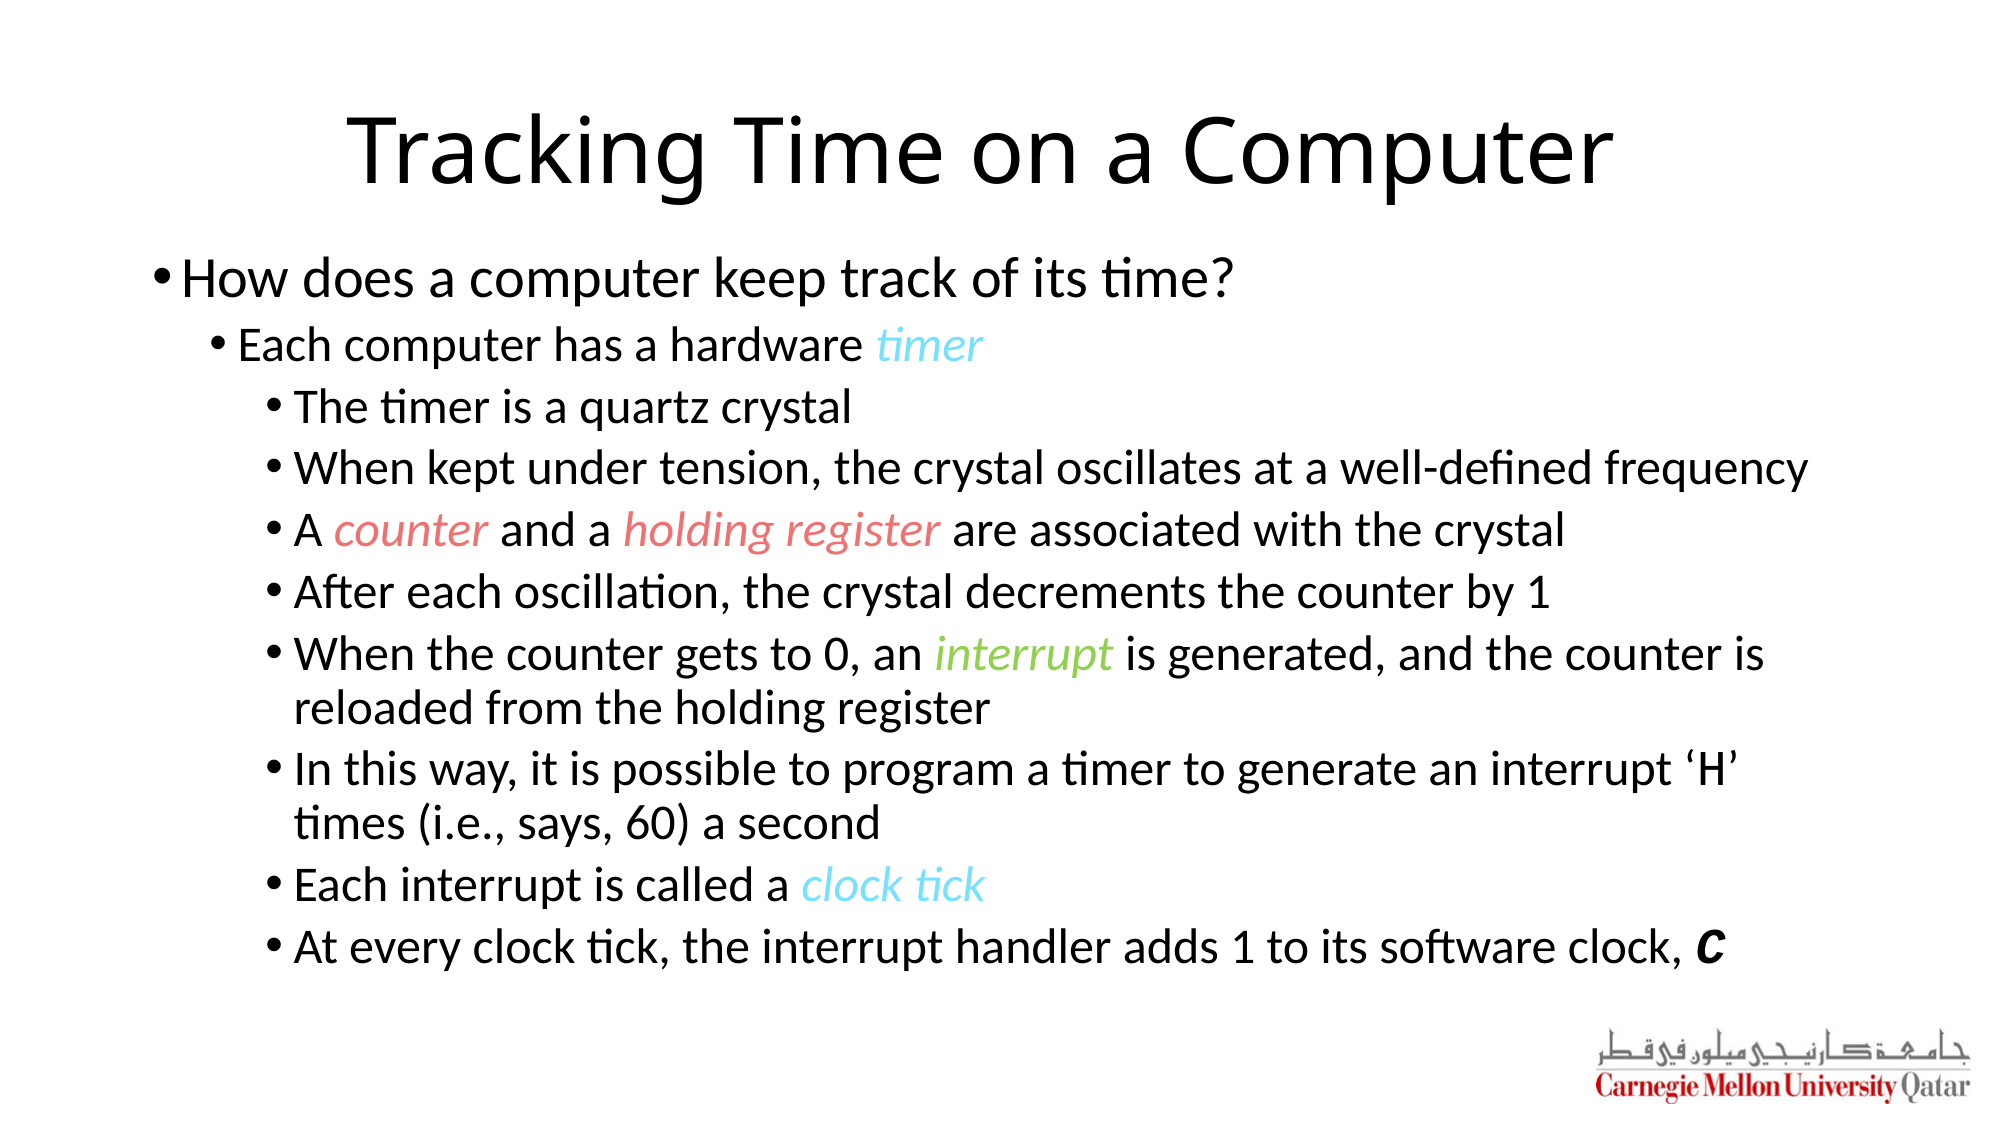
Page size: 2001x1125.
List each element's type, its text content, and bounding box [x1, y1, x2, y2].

picture [1596, 1027, 1971, 1104]
list How does a computer keep track of its time? Each computer has a hardware timer The timer is a quartz crystal When kept under tension, the crystal oscillates at a well-defined frequency A counter and a holding register are associated with the crystal After each oscillation, the crystal decrements the counter by 1 When the counter gets to 0, an interrupt is generated, and the counter is reloaded from the holding register In this way, it is possible to program a timer to generate an interrupt ‘H’ times (i.e., says, 60) a second Each interrupt is called a clock tick At every clock tick, the interrupt handler adds 1 to its software clock, C [138, 239, 1875, 1080]
title Tracking Time on a Computer [288, 45, 1675, 239]
